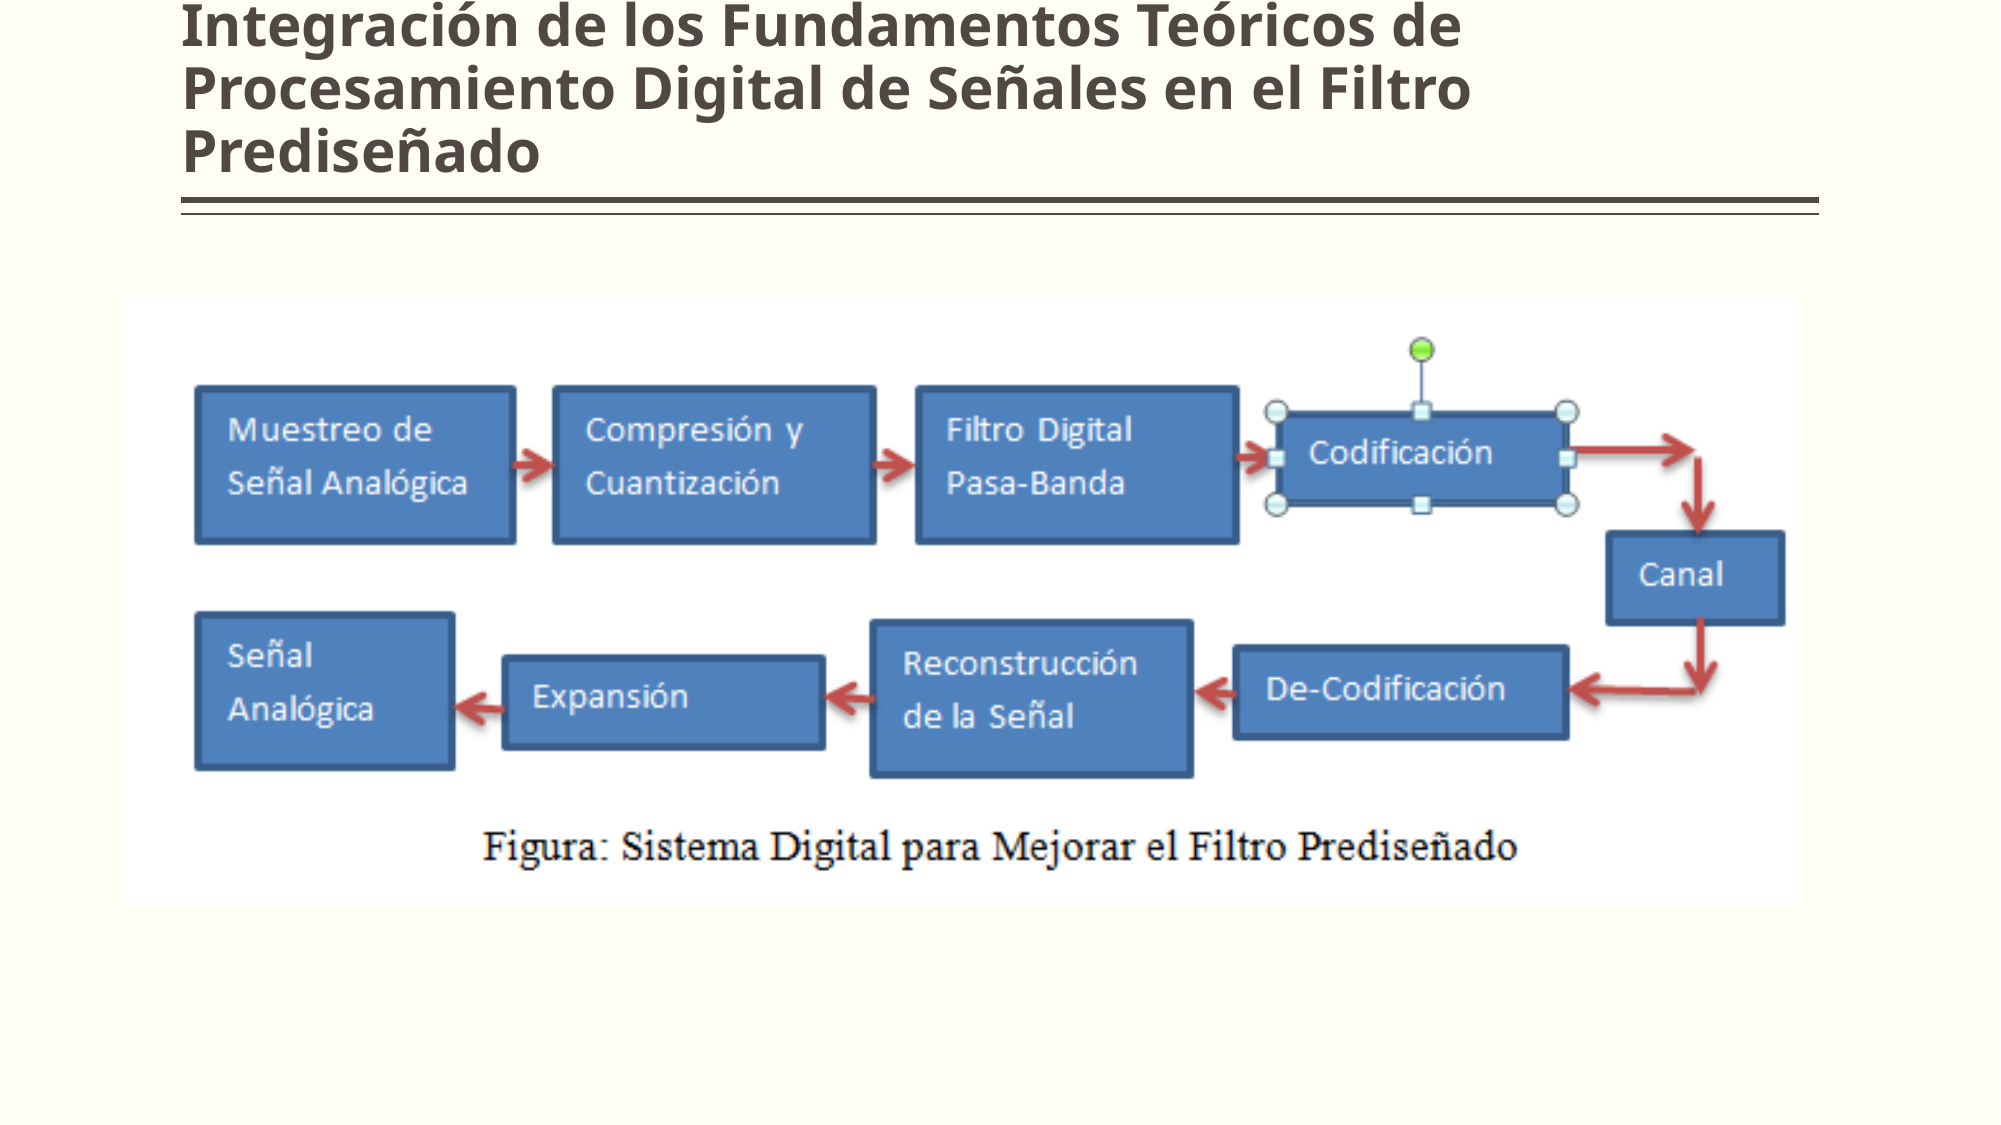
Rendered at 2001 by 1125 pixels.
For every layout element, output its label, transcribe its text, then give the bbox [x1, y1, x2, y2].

picture [124, 297, 1799, 904]
title Integración de los Fundamentos Teóricos de Procesamiento Digital de Señales en el Filtro Prediseñado [181, 12, 1819, 193]
